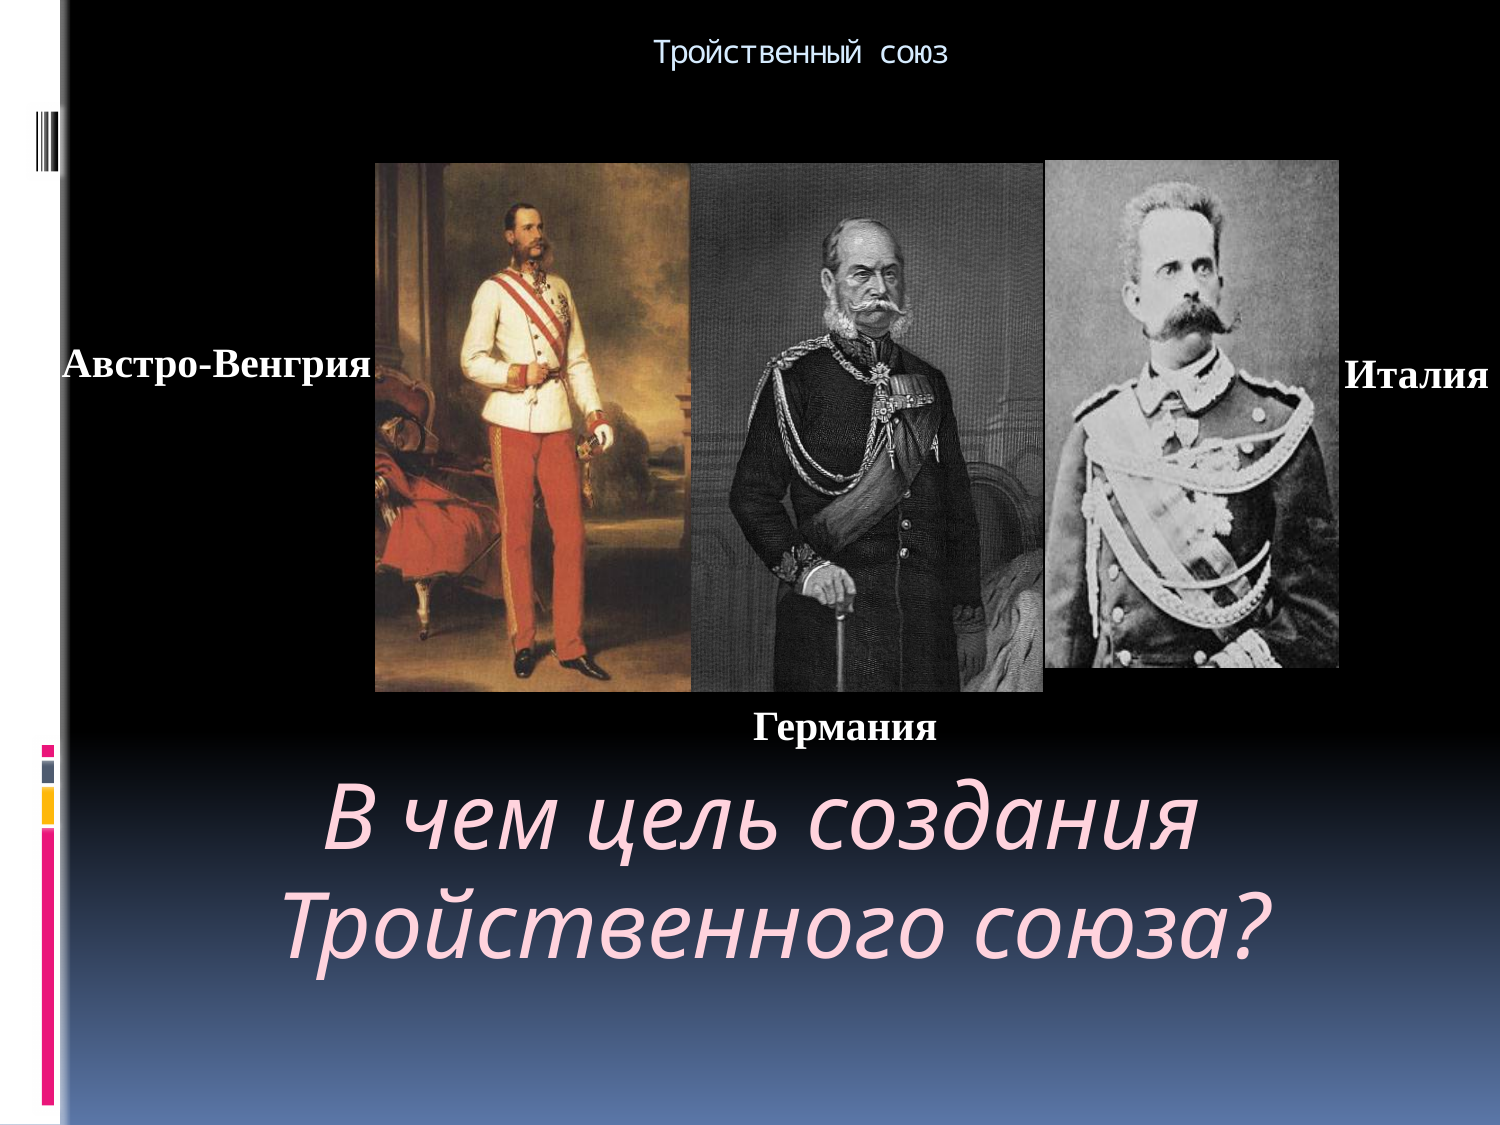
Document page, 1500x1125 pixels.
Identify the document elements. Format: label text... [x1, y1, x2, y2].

text_box Германия [738, 702, 985, 749]
title Тройственный союз [164, 23, 1439, 118]
text_box В чем цель создания Тройственного союза? [70, 749, 1477, 985]
text_box Австро-Венгрия [46, 328, 366, 393]
picture [374, 163, 684, 692]
picture [690, 163, 1044, 692]
picture [1052, 160, 1339, 669]
text_box Италия [1348, 339, 1500, 405]
